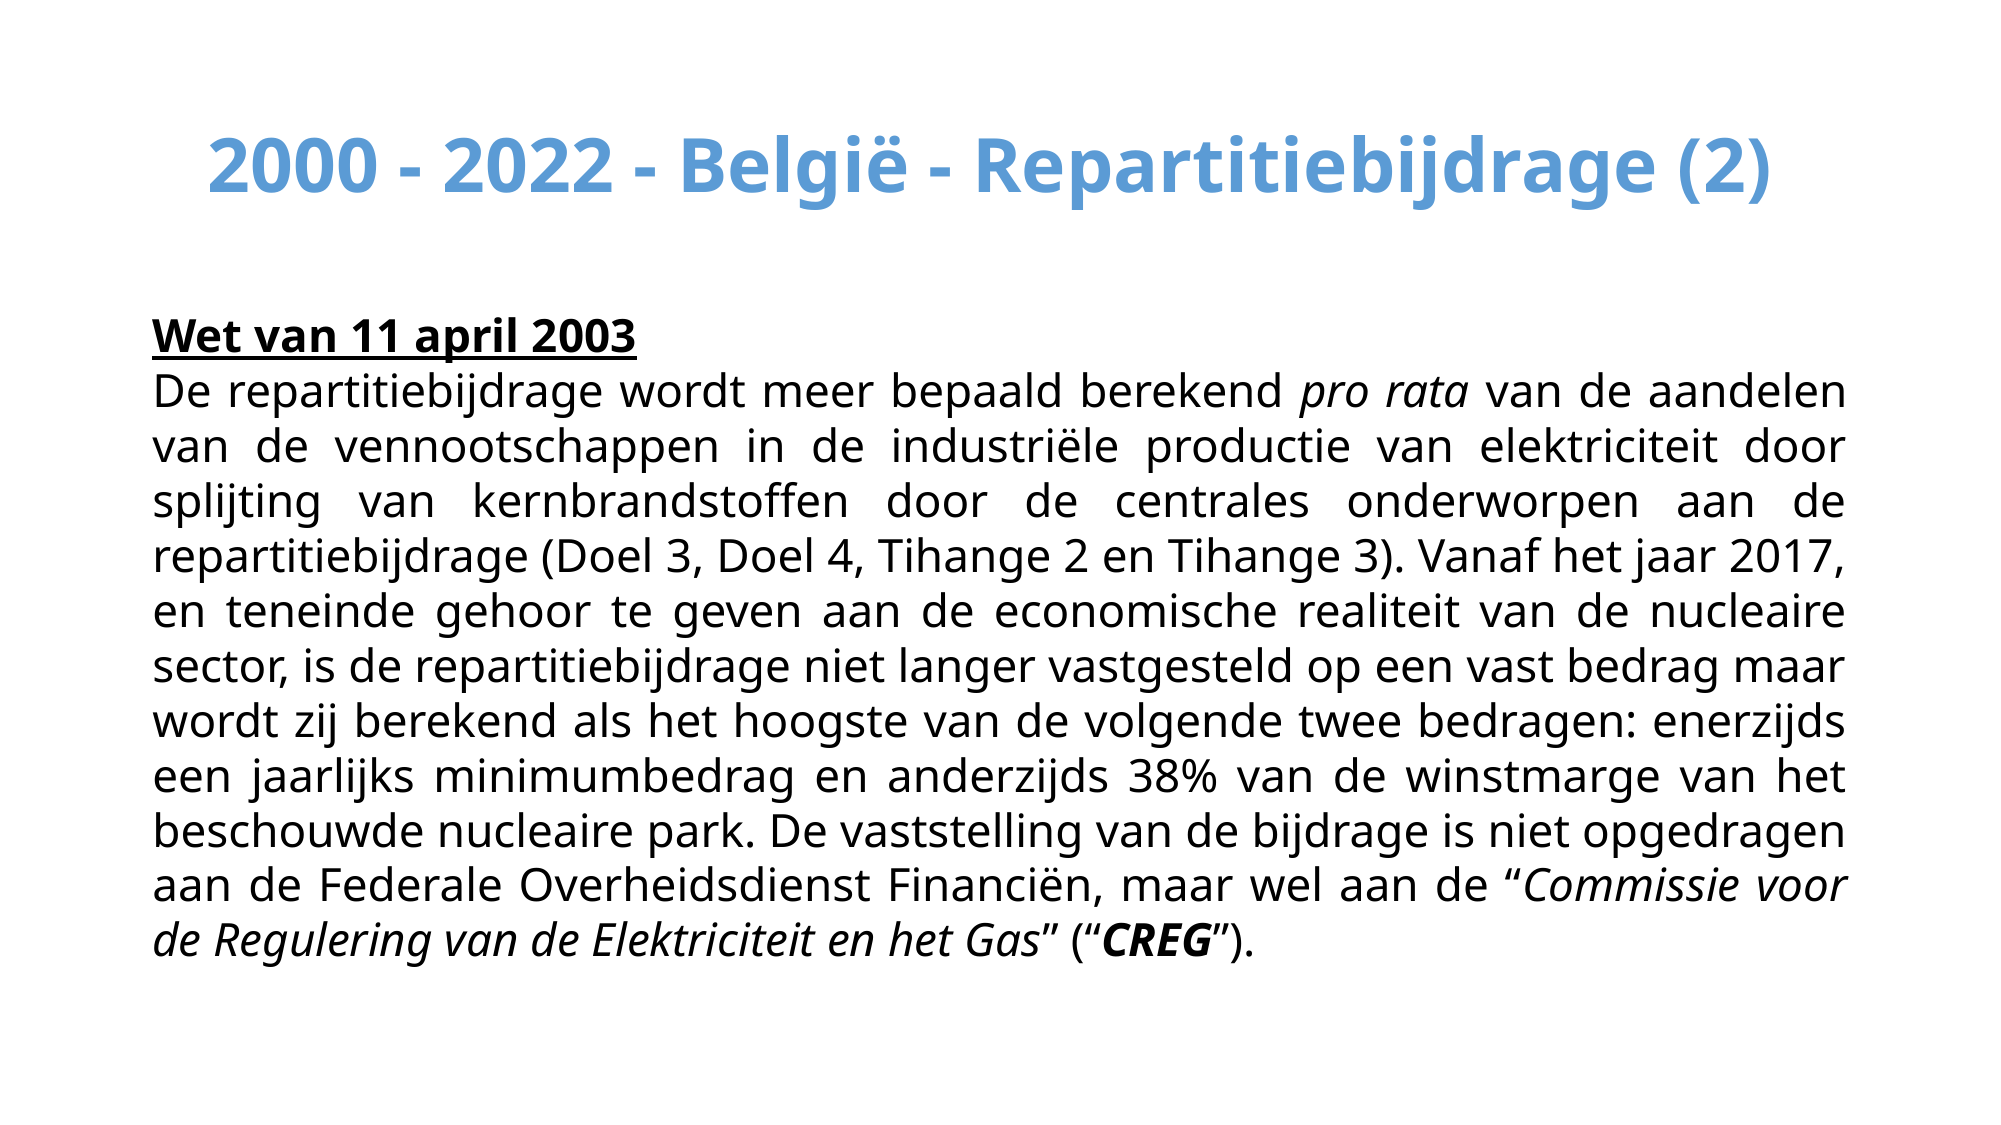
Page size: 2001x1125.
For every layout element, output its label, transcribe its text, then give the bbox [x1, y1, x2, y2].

list Wet van 11 april 2003 De repartitiebijdrage wordt meer bepaald berekend pro rata van de aandelen van de vennootschappen in de industriële productie van elektriciteit door splijting van kernbrandstoffen door de centrales onderworpen aan de repartitiebijdrage (Doel 3, Doel 4, Tihange 2 en Tihange 3). Vanaf het jaar 2017, en teneinde gehoor te geven aan de economische realiteit van de nucleaire sector, is de repartitiebijdrage niet langer vastgesteld op een vast bedrag maar wordt zij berekend als het hoogste van de volgende twee bedragen: enerzijds een jaarlijks minimumbedrag en anderzijds 38% van de winstmarge van het beschouwde nucleaire park. De vaststelling van de bijdrage is niet opgedragen aan de Federale Overheidsdienst Financiën, maar wel aan de “Commissie voor de Regulering van de Elektriciteit en het Gas” (“CREG”). [137, 299, 1863, 1014]
title 2000 - 2022 - België - Repartitiebijdrage (2) [137, 59, 1863, 278]
